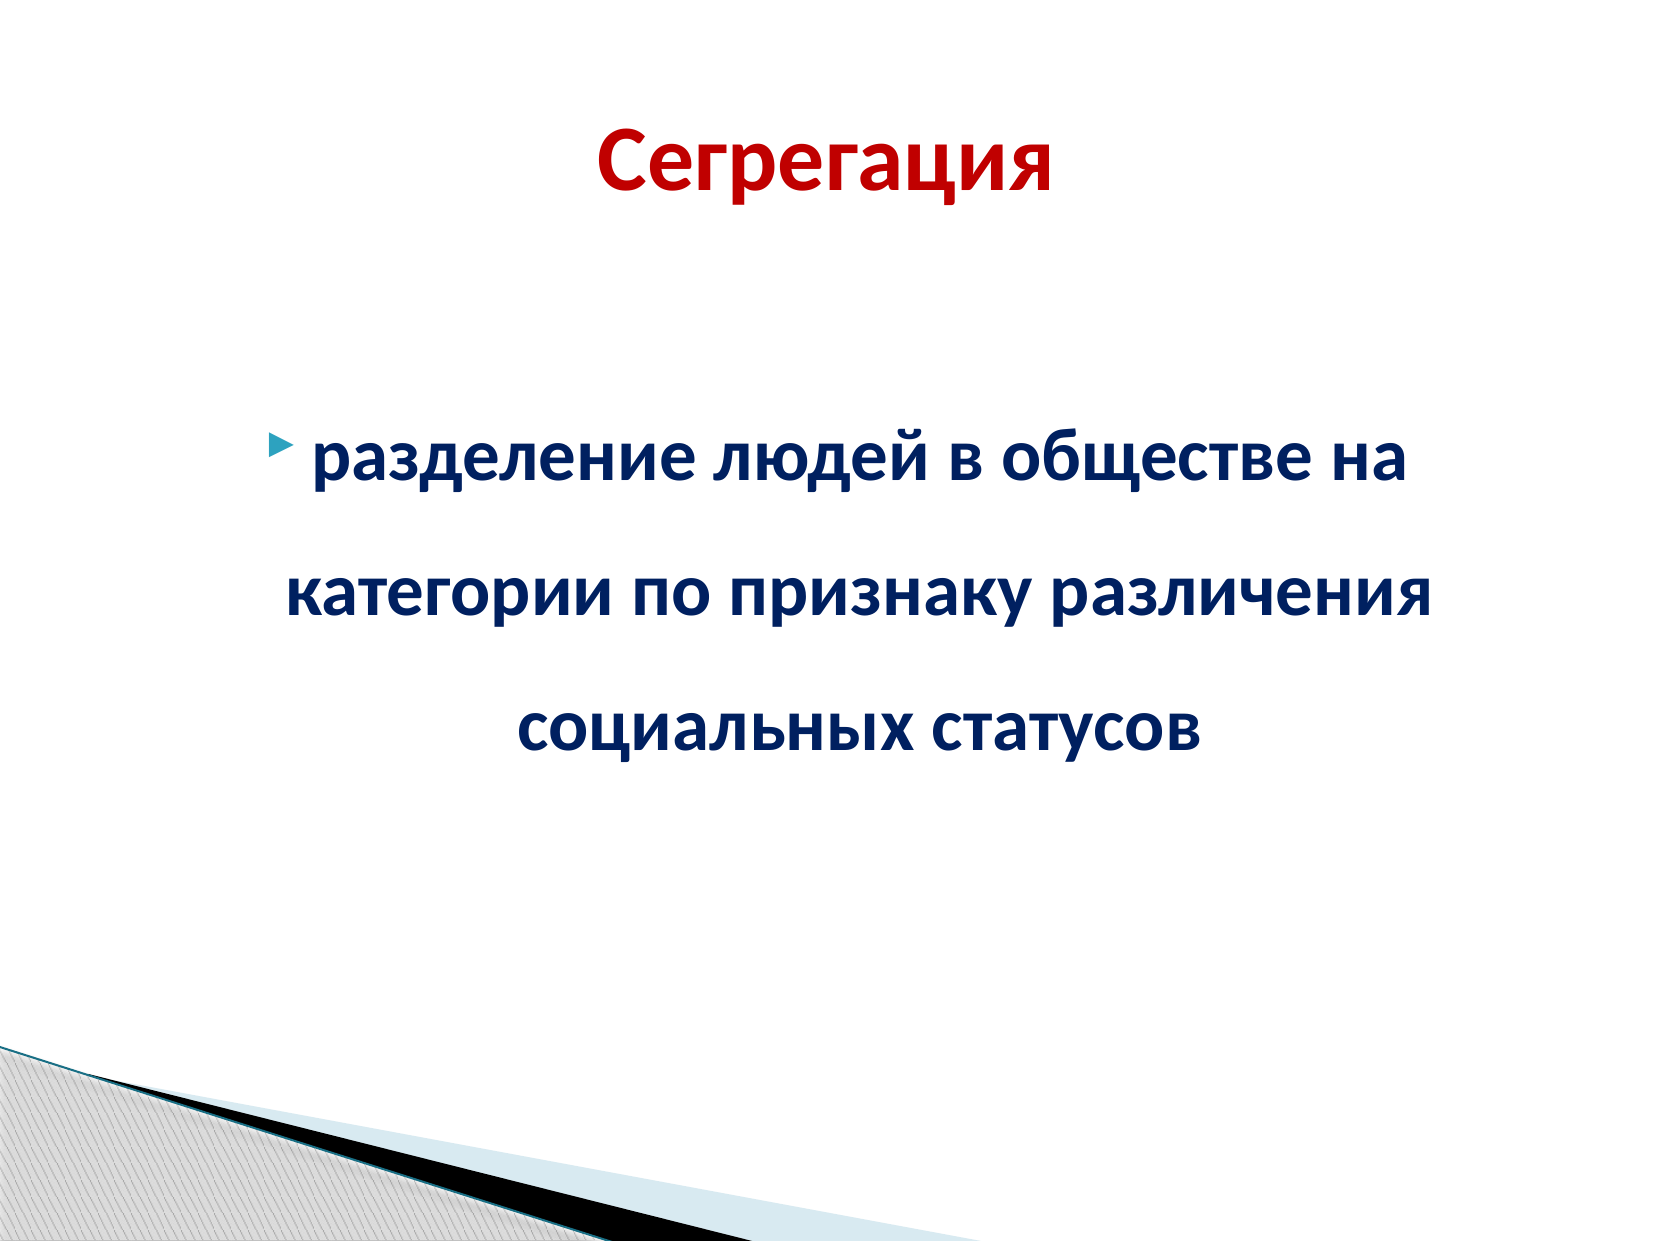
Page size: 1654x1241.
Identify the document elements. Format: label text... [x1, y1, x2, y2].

list разделение людей в обществе на категории по признаку различения социальных статусов [82, 267, 1571, 1087]
title Сегрегация [82, 49, 1571, 257]
